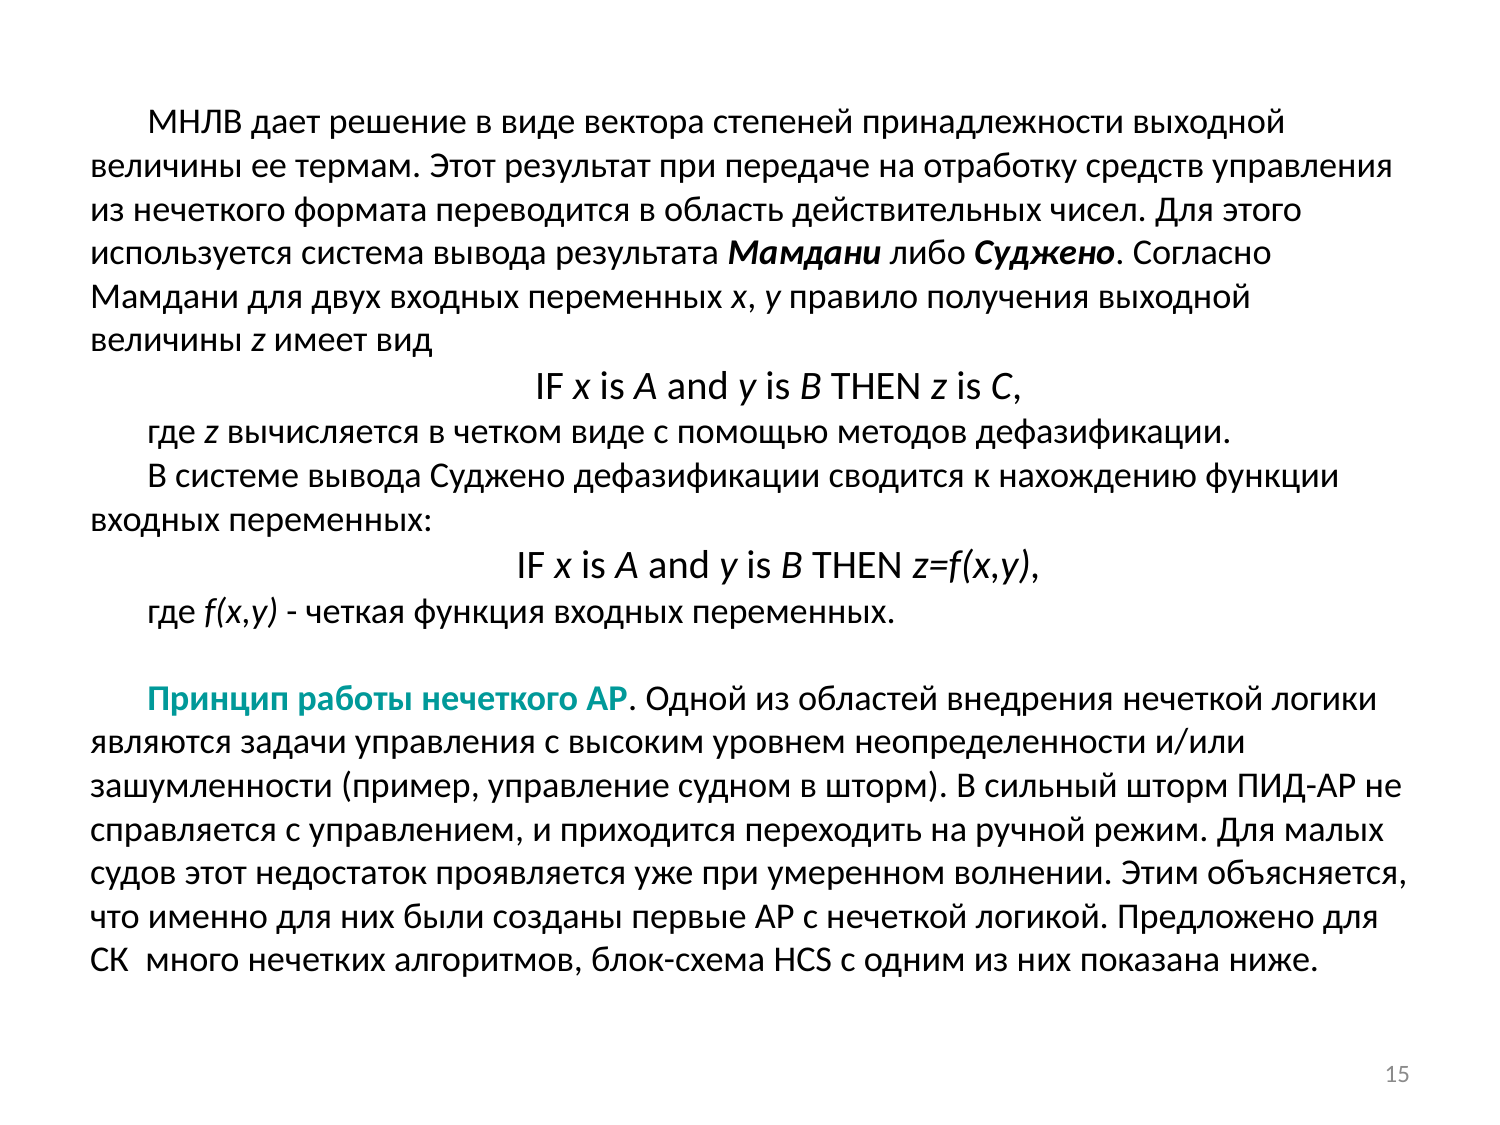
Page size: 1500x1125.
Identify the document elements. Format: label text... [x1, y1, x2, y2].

slide_number 15 [1074, 1042, 1425, 1103]
list МНЛВ дает решение в виде вектора степеней принадлежности выходной величины ее термам. Этот результат при передаче на отработку средств управления из нечеткого формата переводится в область действительных чисел. Для этого используется система вывода результата Мамдани либо Суджено. Согласно Мамдани для двух входных переменных x, y правило получения выходной величины z имеет вид IF x is A and y is B THEN z is C, где z вычисляется в четком виде с помощью методов дефазификации. В системе вывода Суджено дефазификации сводится к нахождению функции входных переменных: IF x is A and y is B THEN z=f(x,y), где f(x,y) - четкая функция входных переменных. Принцип работы нечеткого АР. Одной из областей внедрения нечеткой логики являются задачи управления с высоким уровнем неопределенности и/или зашумленности (пример, управление судном в шторм). В сильный шторм ПИД-АР не справляется с управлением, и приходится переходить на ручной режим. Для малых судов этот недостаток проявляется уже при умеренном волнении. Этим объясняется, что именно для них были созданы первые АР с нечеткой логикой. Предложено для СК много нечетких алгоритмов, блок-схема HCS c одним из них показана ниже. [75, 90, 1425, 1005]
